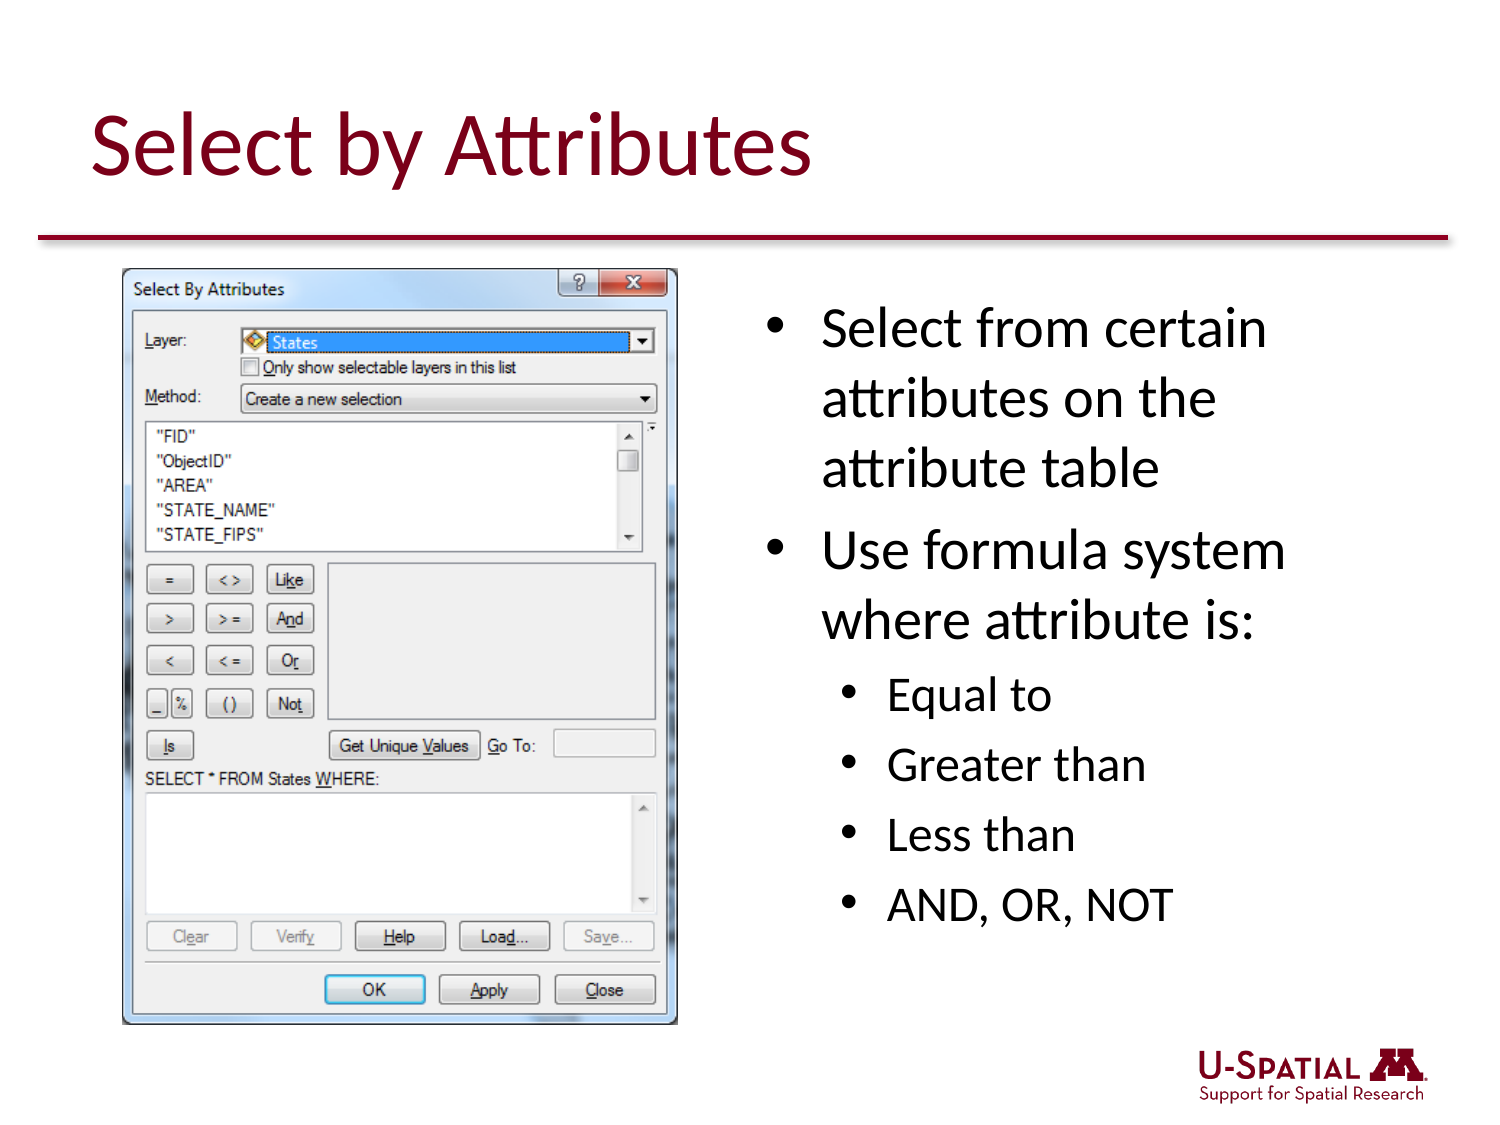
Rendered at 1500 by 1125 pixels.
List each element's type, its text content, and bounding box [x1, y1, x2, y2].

picture [122, 268, 678, 1026]
list Select from certain attributes on the attribute table Use formula system where attribute is: Equal to Greater than Less than AND, OR, NOT [750, 282, 1425, 1063]
picture [1187, 1040, 1436, 1110]
title Select by Attributes [75, 45, 1425, 233]
